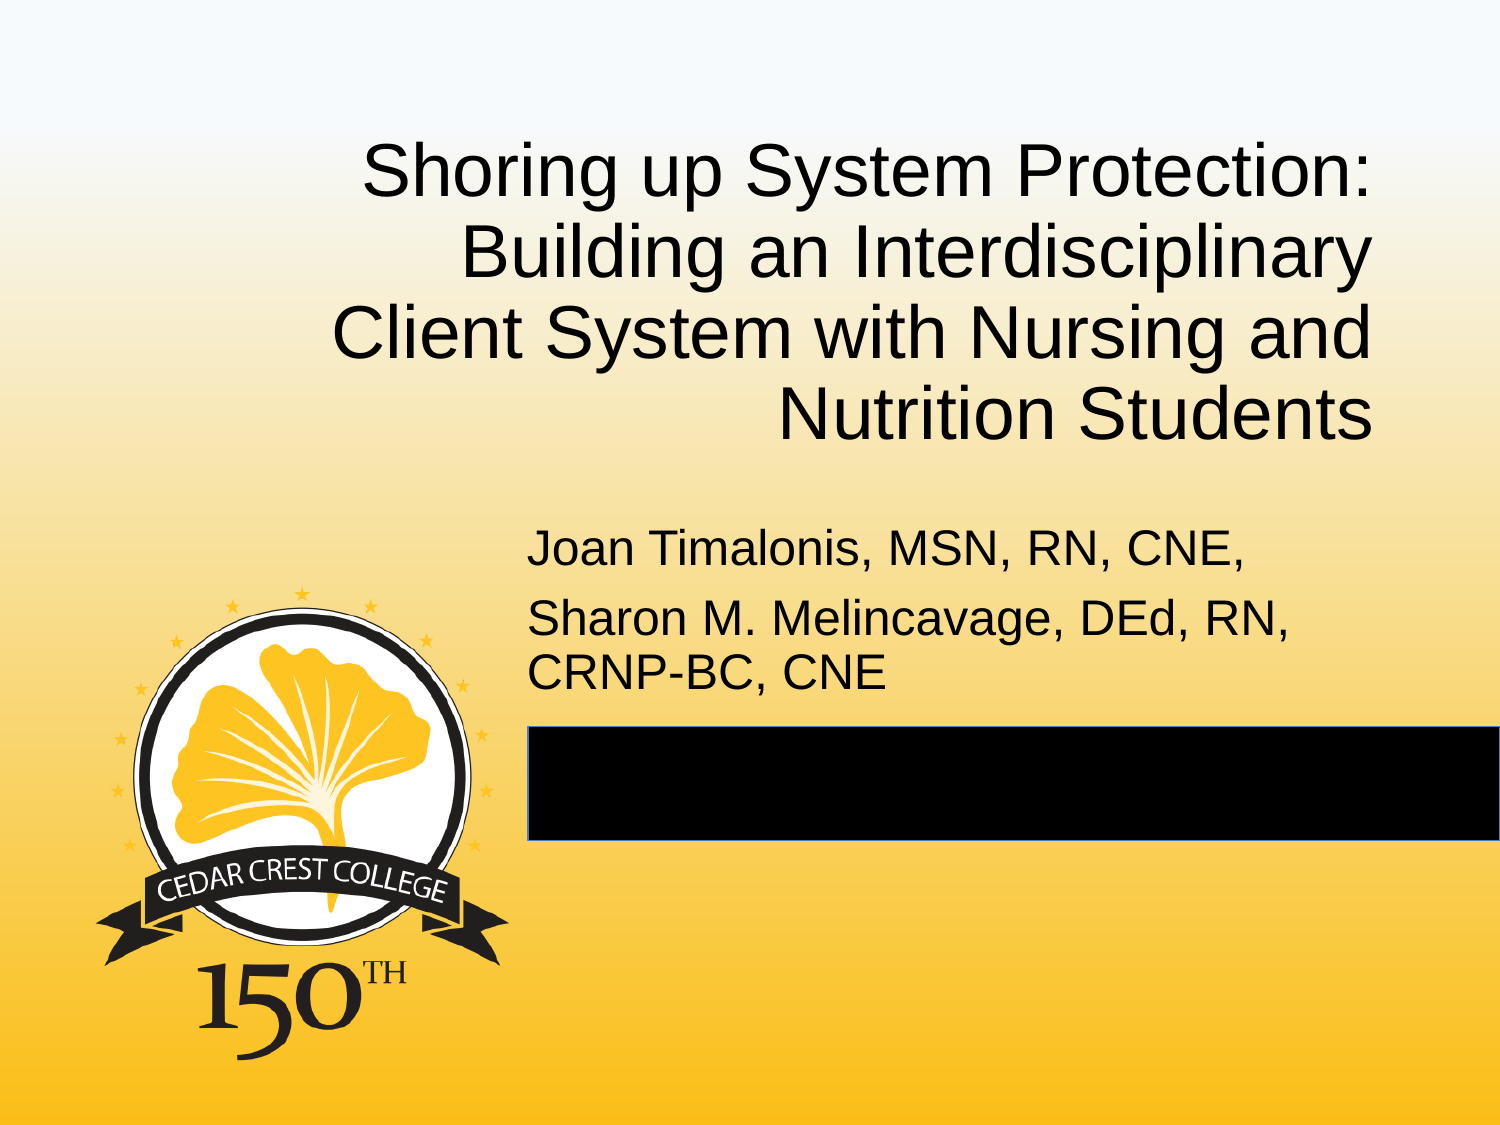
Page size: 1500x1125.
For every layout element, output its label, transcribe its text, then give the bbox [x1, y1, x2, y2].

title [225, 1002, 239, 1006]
subtitle Joan Timalonis, MSN, RN, CNE, Sharon M. Melincavage, DEd, RN, CRNP-BC, CNE [511, 515, 1458, 712]
title Shoring up System Protection: Building an Interdisciplinary Client System with Nursing and Nutrition Students [280, 81, 1390, 463]
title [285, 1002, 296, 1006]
title Background for Project [0, 1002, 212, 1006]
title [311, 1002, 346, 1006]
title Background for Project [361, 1002, 1500, 1006]
